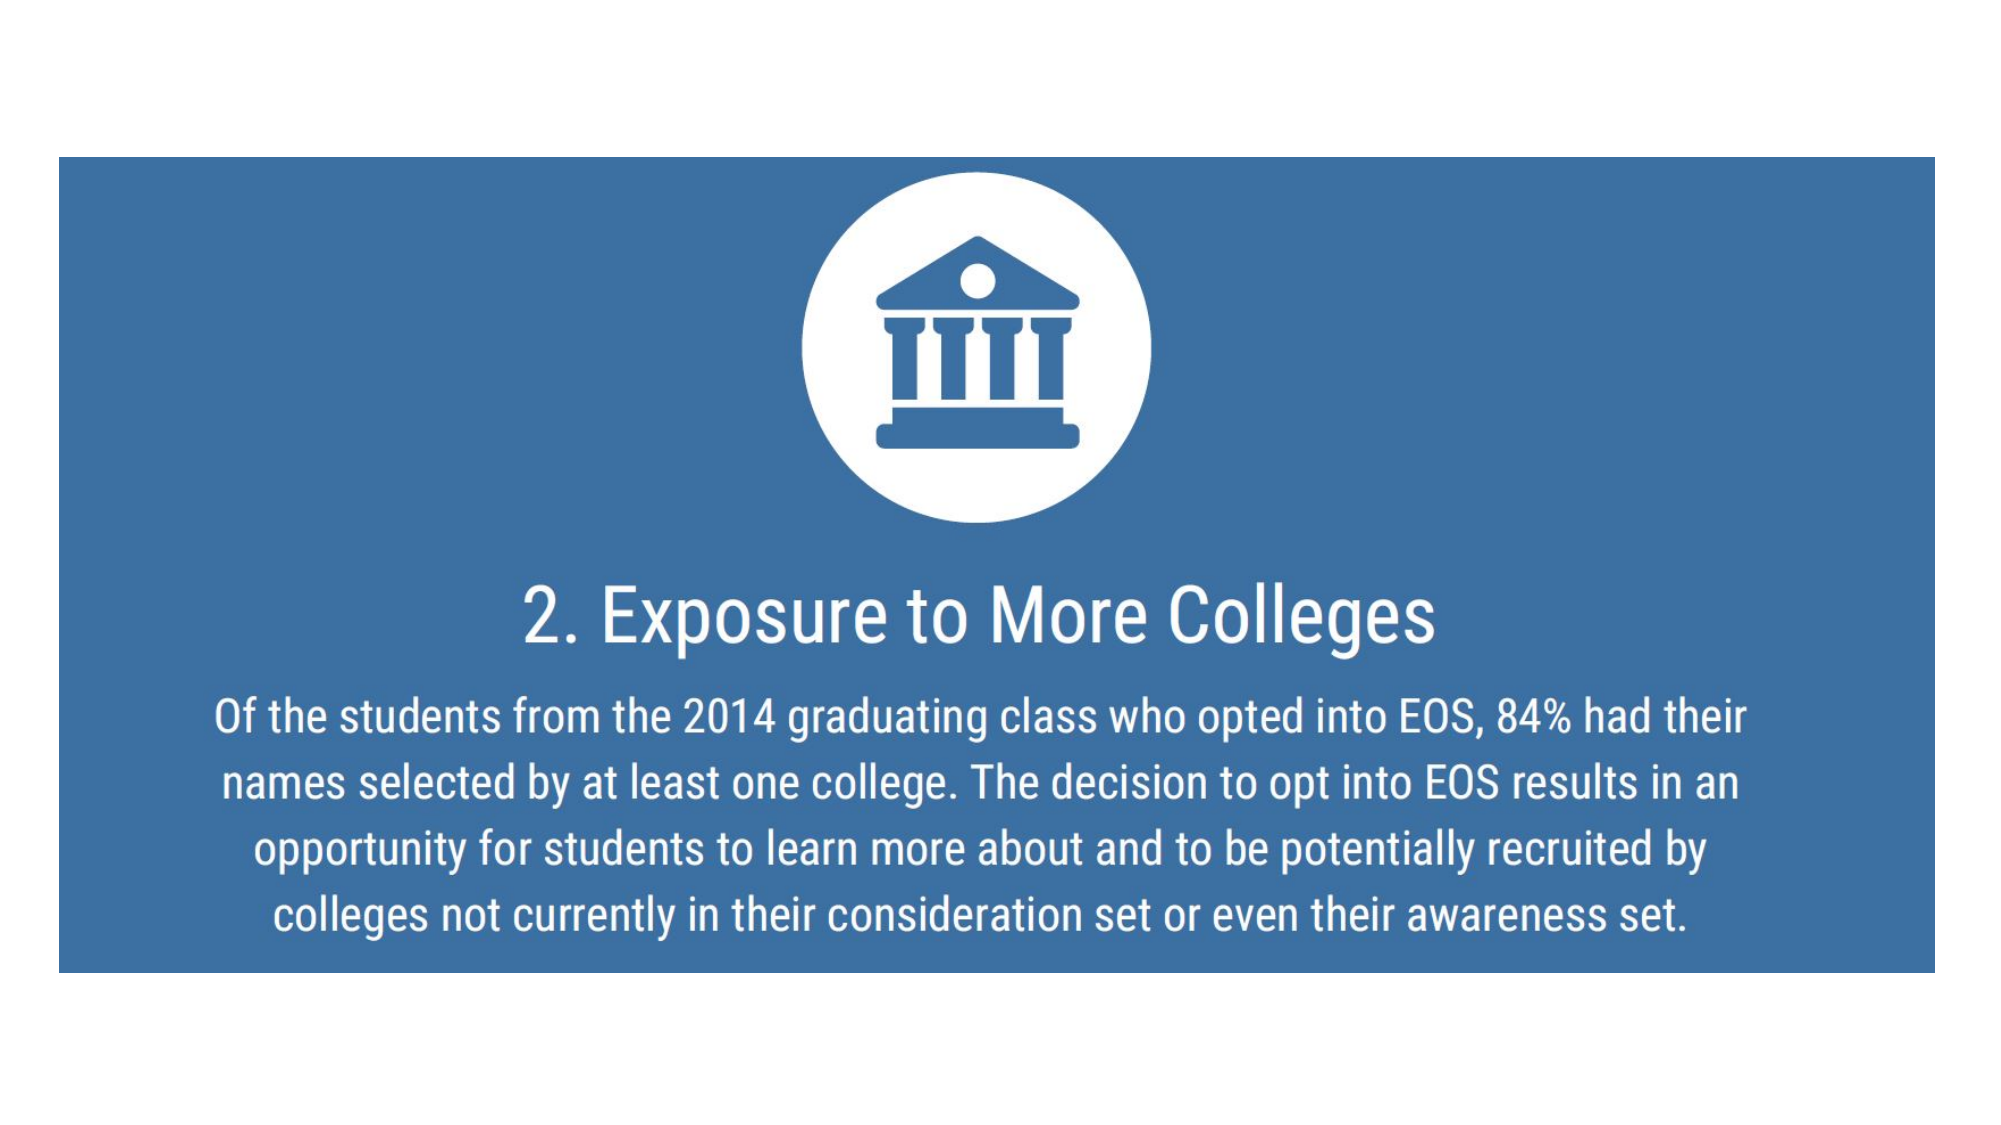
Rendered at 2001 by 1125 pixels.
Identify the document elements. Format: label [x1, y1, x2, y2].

picture [59, 157, 1935, 973]
